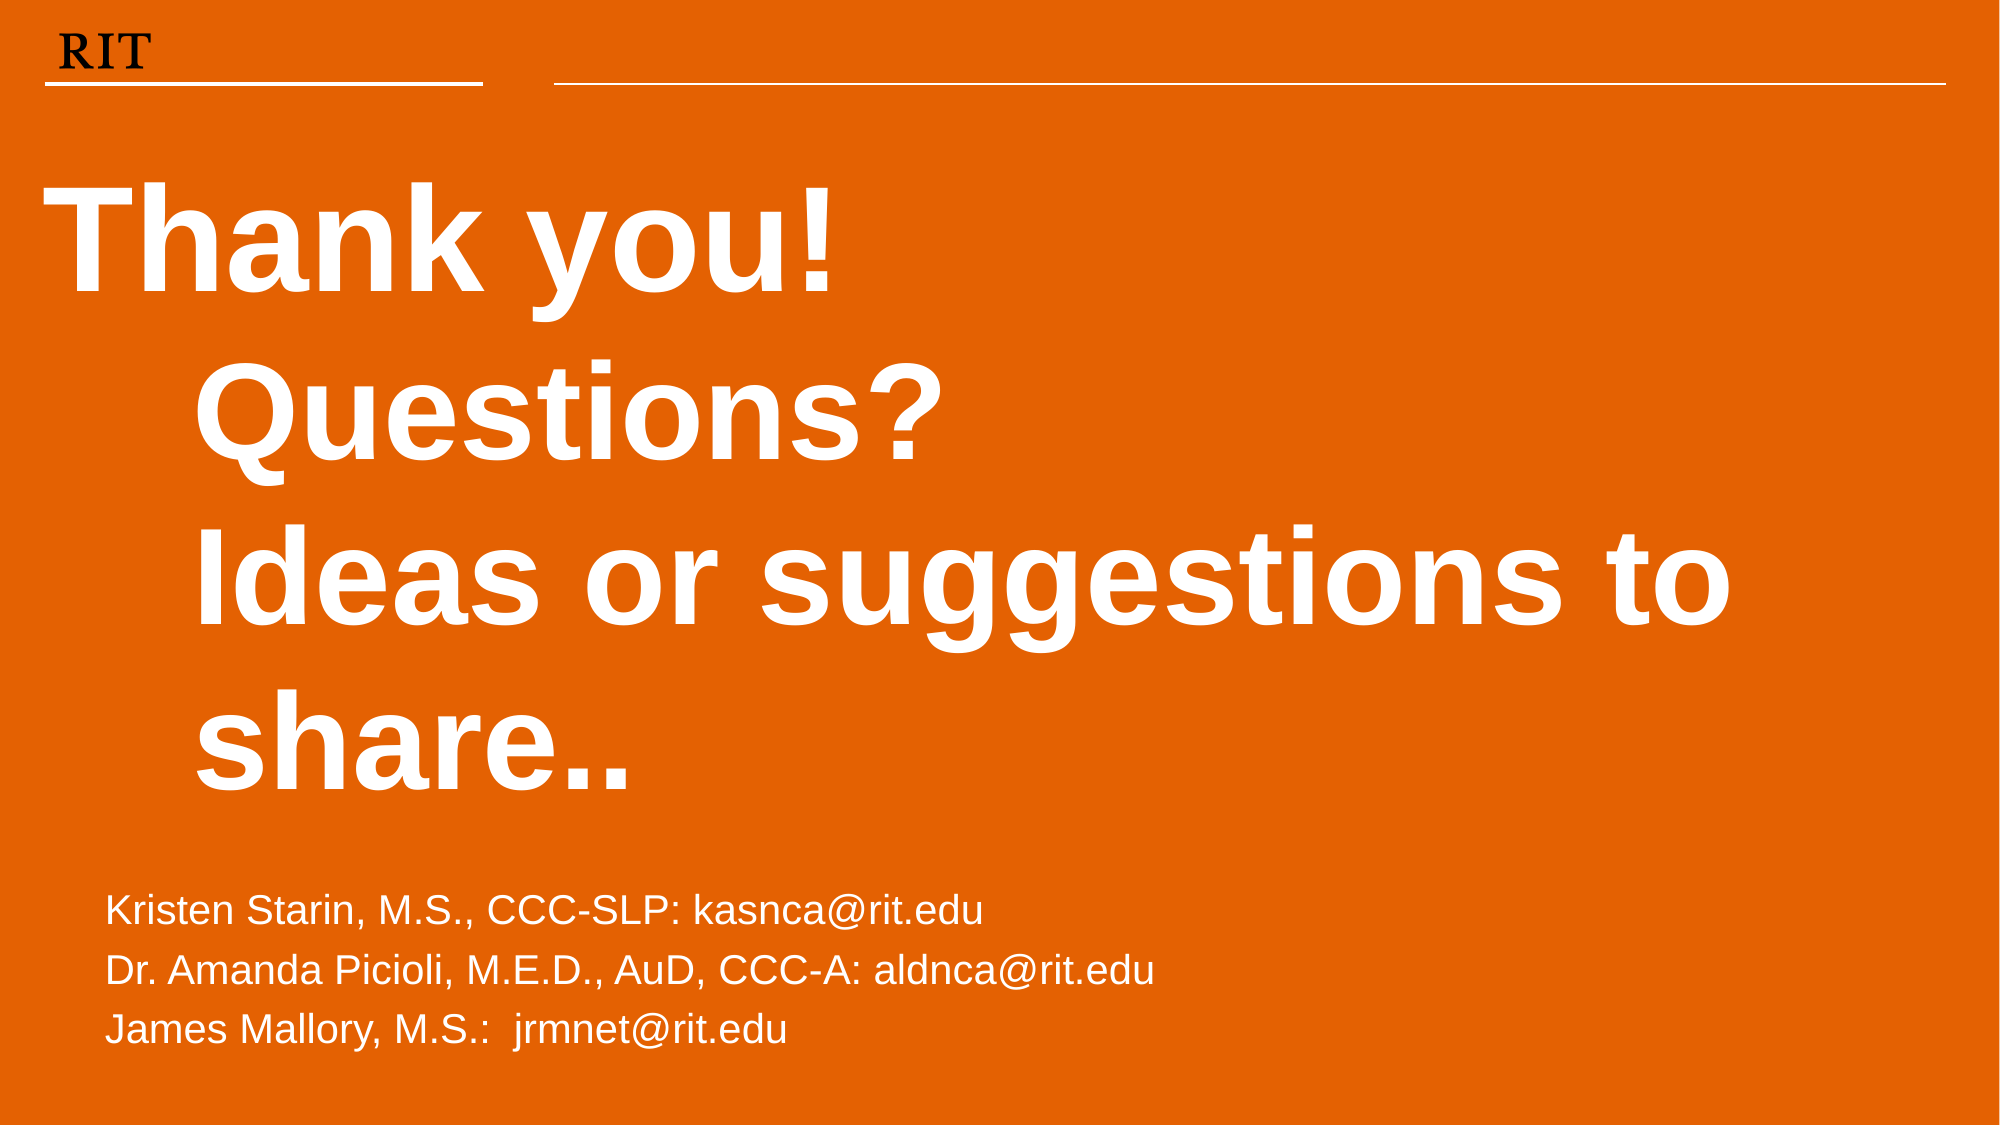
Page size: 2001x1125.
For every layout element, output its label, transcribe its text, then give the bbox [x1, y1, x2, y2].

list Thank you! Questions? Ideas or suggestions to share.. [27, 134, 1929, 340]
text_box Kristen Starin, M.S., CCC-SLP: kasnca@rit.edu Dr. Amanda Picioli, M.E.D., AuD, CCC-A: aldnca@rit.edu James Mallory, M.S.: jrmnet@rit.edu [89, 868, 1183, 1067]
picture [58, 32, 151, 69]
